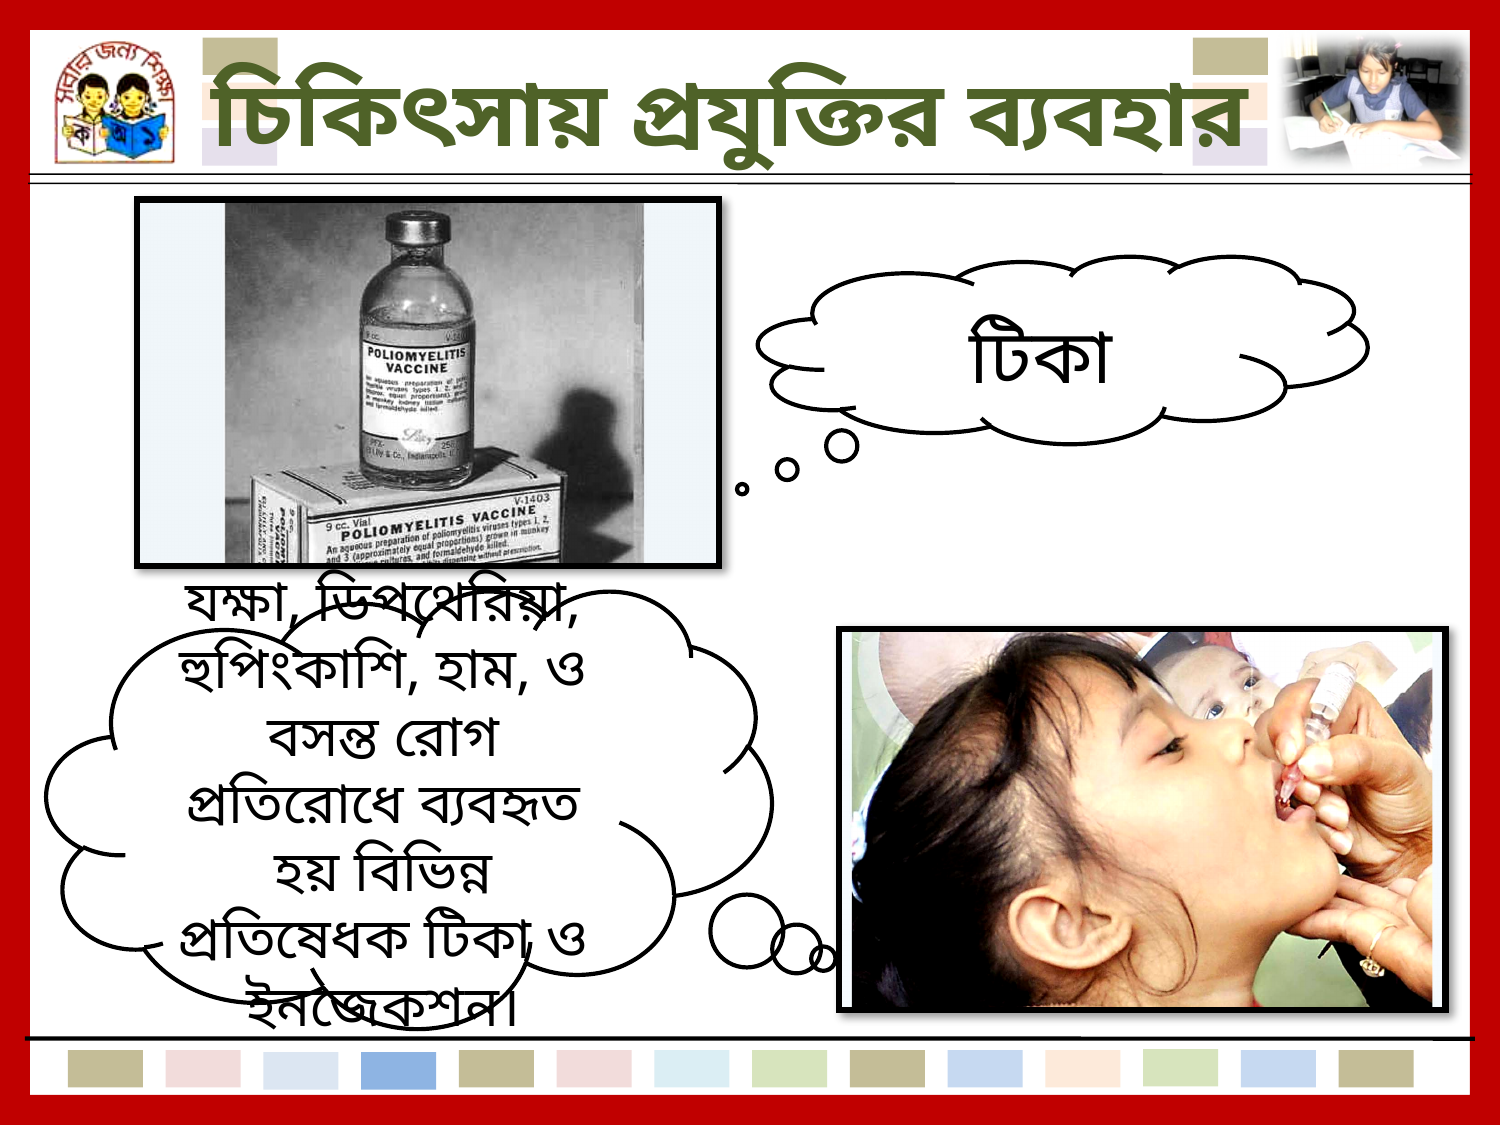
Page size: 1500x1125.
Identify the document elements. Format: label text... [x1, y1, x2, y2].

text_box টিকা [755, 254, 1370, 447]
text_box টিকা [734, 481, 750, 497]
text_box যক্ষা, ডিপথেরিয়া, হুপিংকাশি, হাম, ও বসন্ত রোগ প্রতিরোধে ব্যবহৃত হয় বিভিন্ন প্রতিষেধক টিকা ও ইনজেকশন। [43, 589, 775, 1032]
text_box যক্ষা, ডিপথেরিয়া, হুপিংকাশি, হাম, ও বসন্ত রোগ প্রতিরোধে ব্যবহৃত হয় বিভিন্ন প্রতিষেধক টিকা ও ইনজেকশন। [708, 892, 835, 976]
text_box টিকা [774, 457, 800, 483]
picture [139, 202, 717, 563]
text_box চিকিৎসায় প্রযুক্তির ব্যবহার [196, 47, 1283, 172]
text_box টিকা [824, 428, 860, 464]
picture [842, 631, 1443, 1007]
